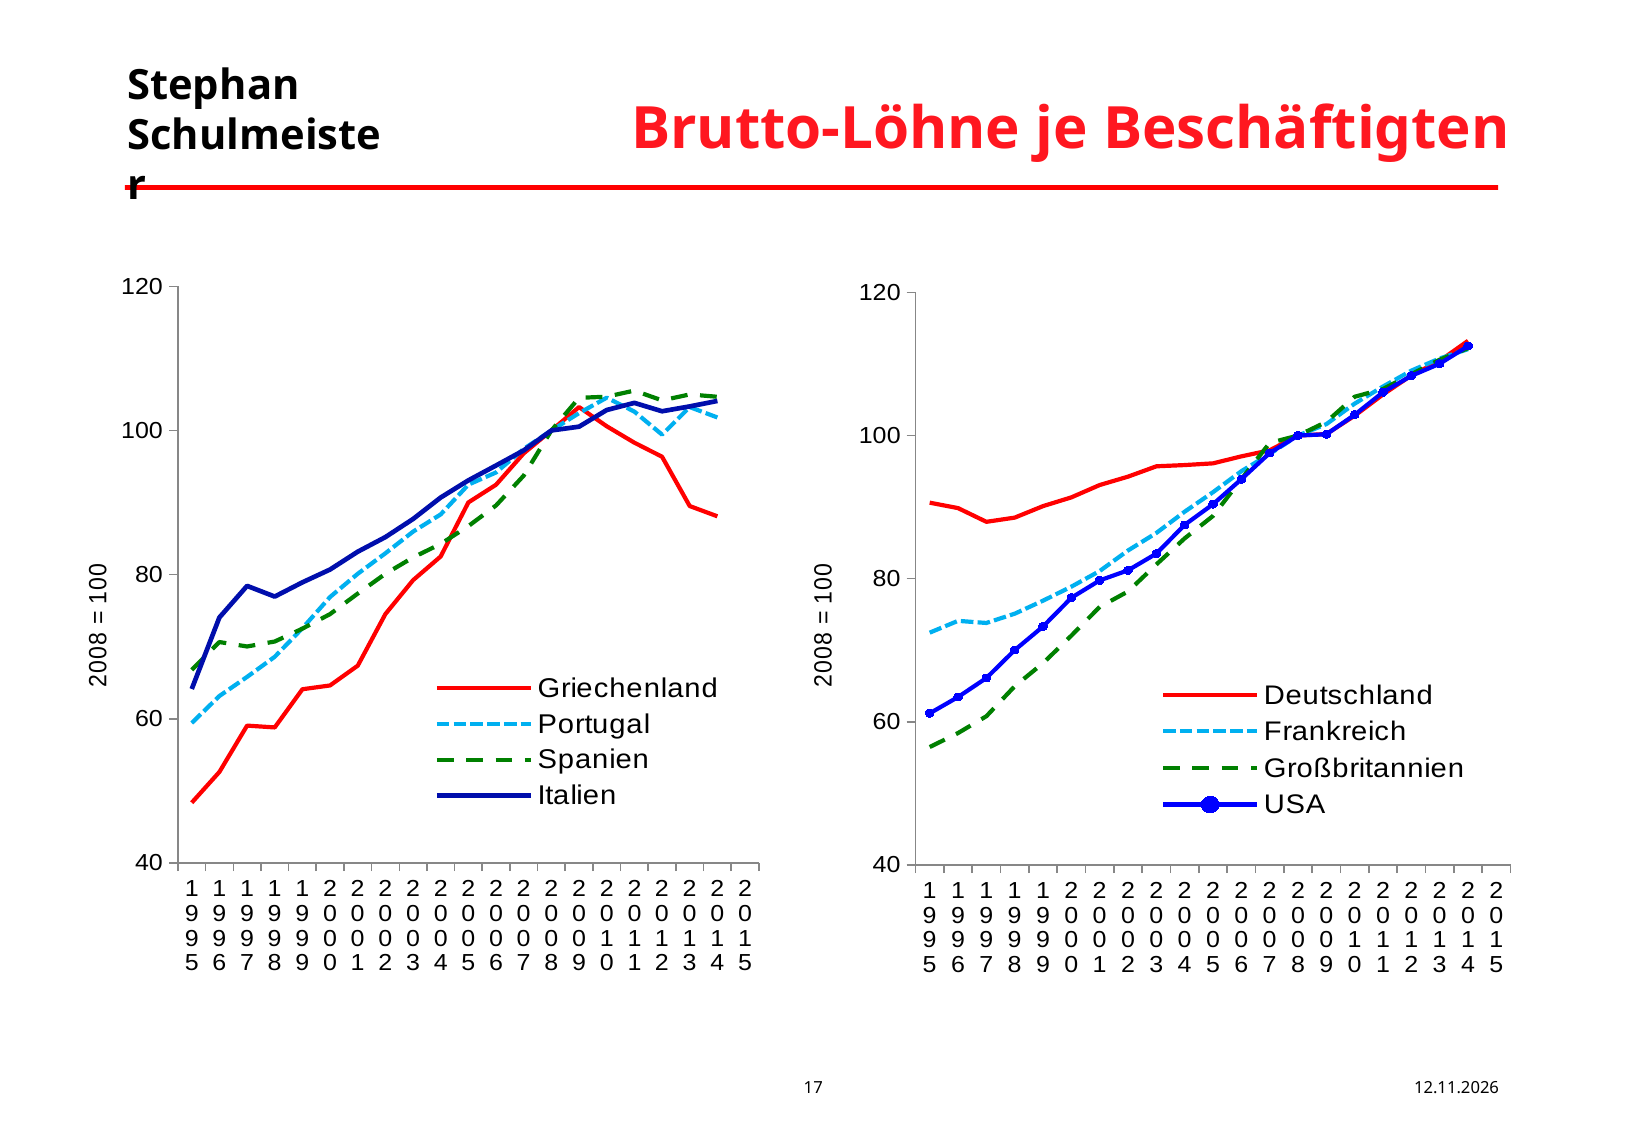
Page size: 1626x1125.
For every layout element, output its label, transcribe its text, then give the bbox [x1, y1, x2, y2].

chart [76, 266, 789, 976]
chart [791, 272, 1542, 978]
title Brutto-Löhne je Beschäftigten [570, 30, 1526, 220]
